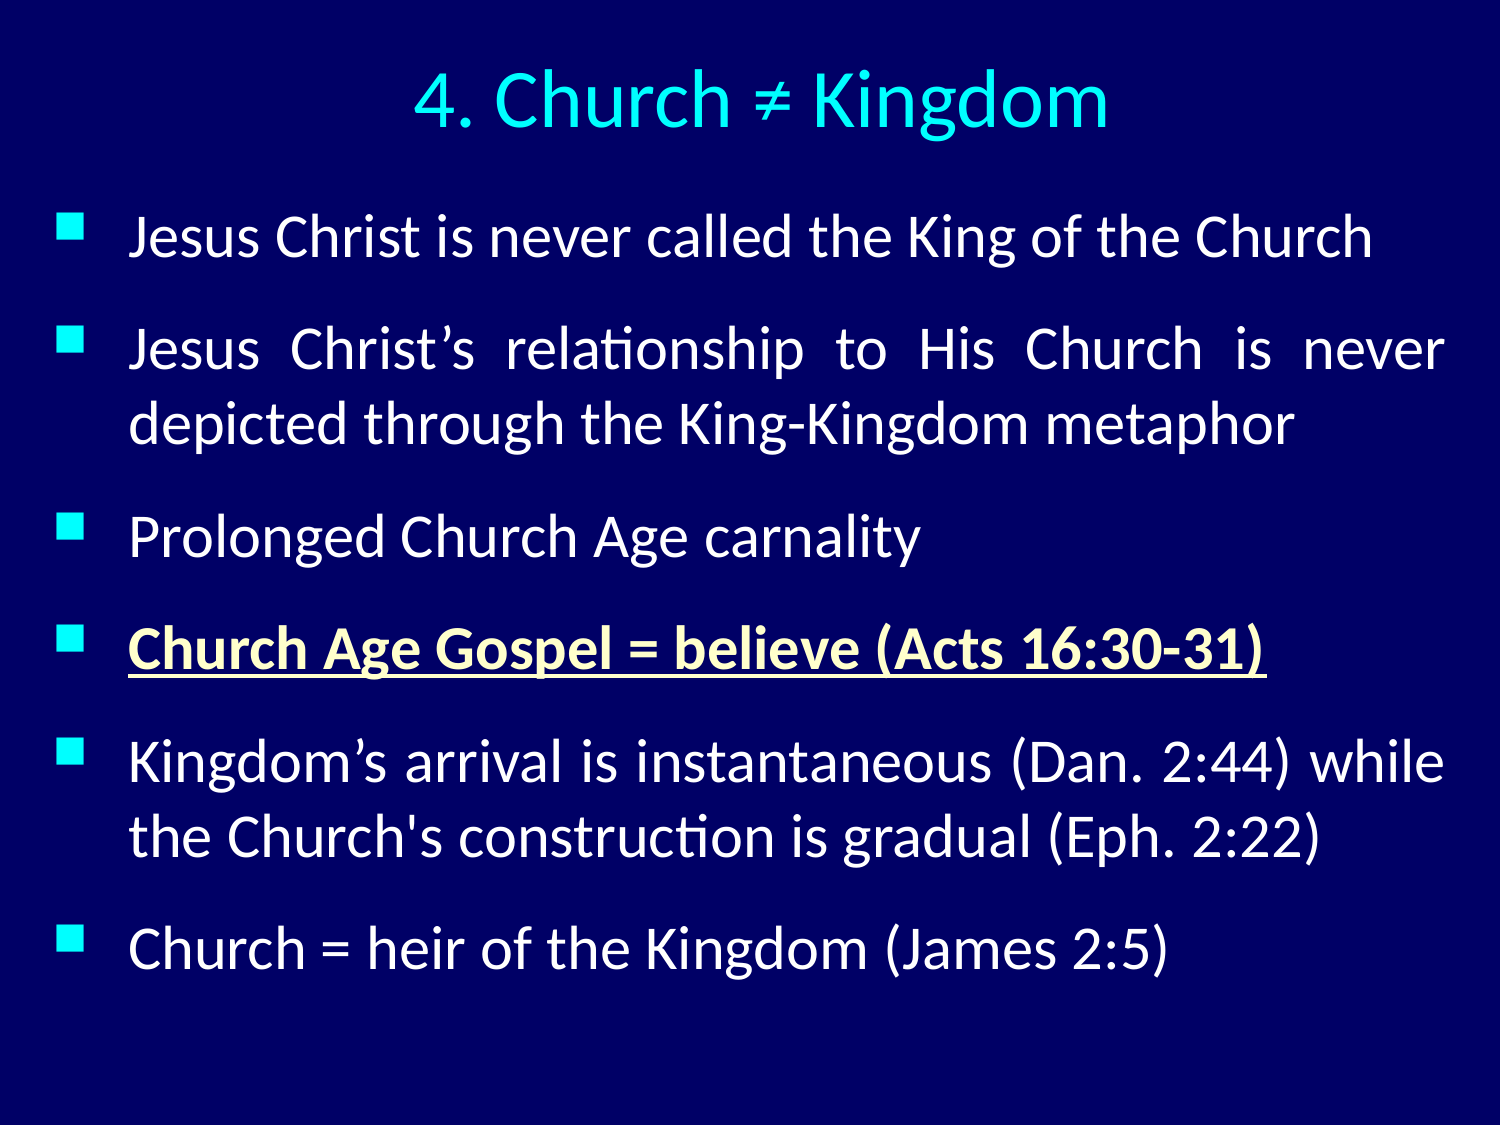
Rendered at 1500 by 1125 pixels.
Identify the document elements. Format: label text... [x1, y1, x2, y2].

title 4. Church ≠ Kingdom [62, 37, 1463, 151]
list Jesus Christ is never called the King of the Church Jesus Christ’s relationship to His Church is never depicted through the King-Kingdom metaphor Prolonged Church Age carnality Church Age Gospel = believe (Acts 16:30-31) Kingdom’s arrival is instantaneous (Dan. 2:44) while the Church's construction is gradual (Eph. 2:22) Church = heir of the Kingdom (James 2:5) [37, 187, 1463, 1076]
